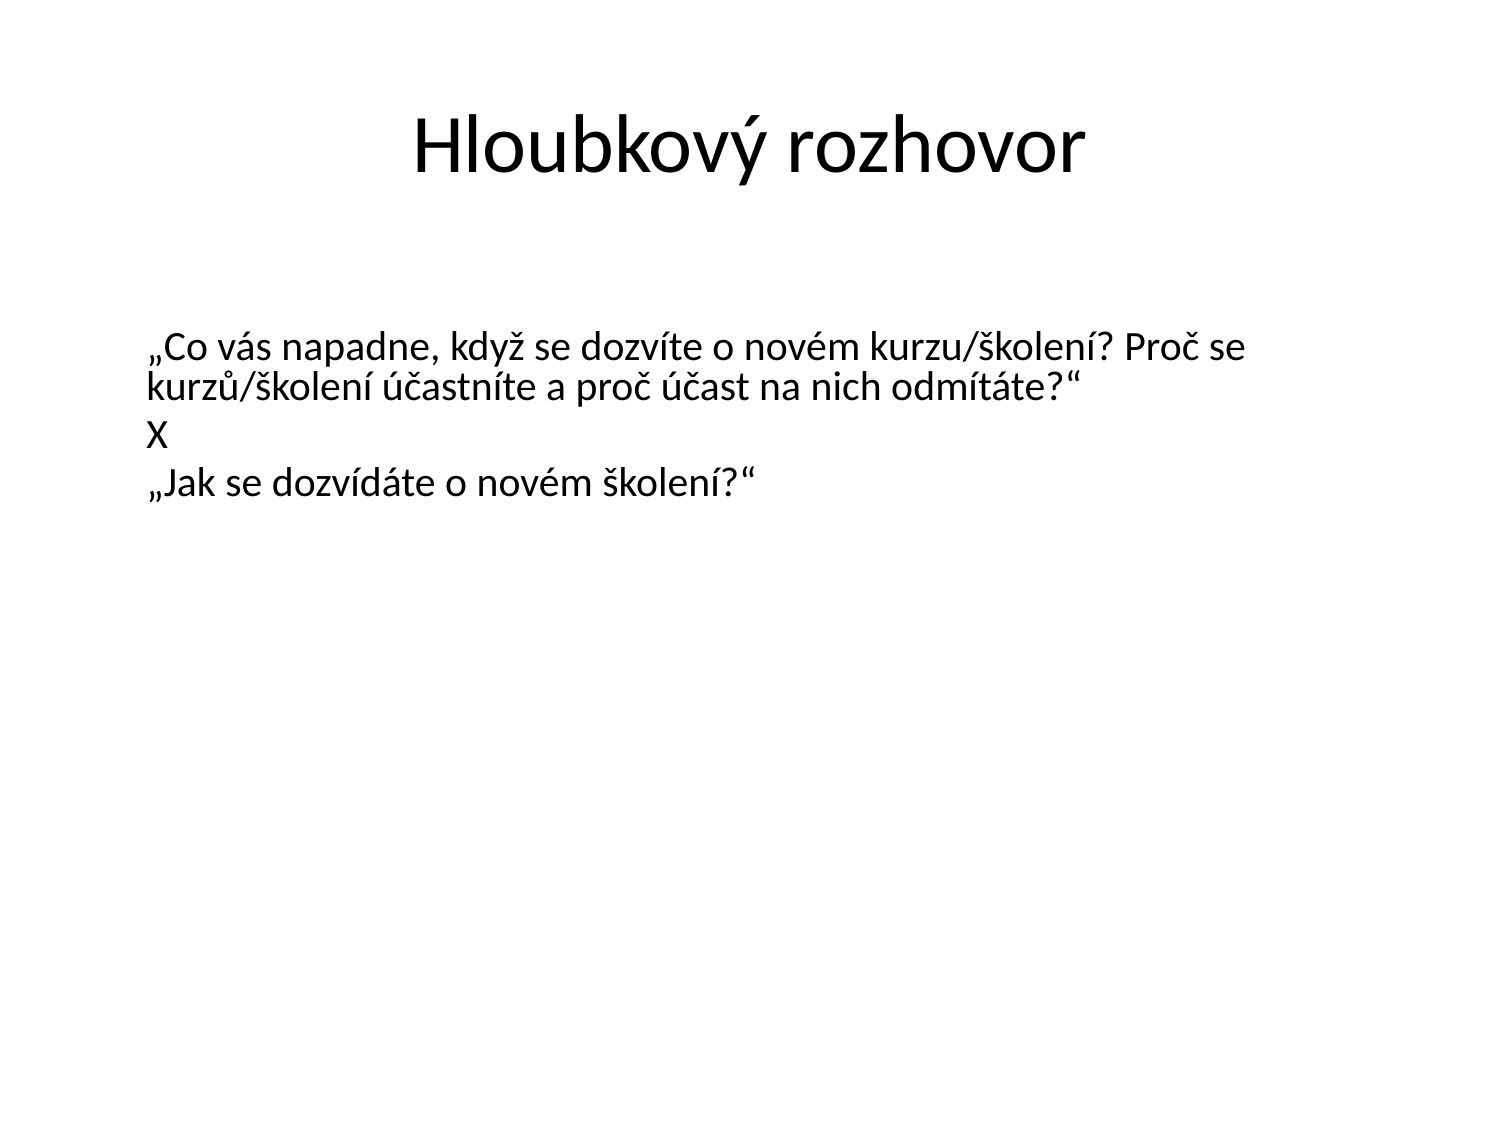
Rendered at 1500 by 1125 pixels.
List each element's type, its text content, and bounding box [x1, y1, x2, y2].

title Hloubkový rozhovor [75, 45, 1425, 233]
list „Co vás napadne, když se dozvíte o novém kurzu/školení? Proč se kurzů/školení účastníte a proč účast na nich odmítáte?“ X „Jak se dozvídáte o novém školení?“ [75, 262, 1425, 1005]
